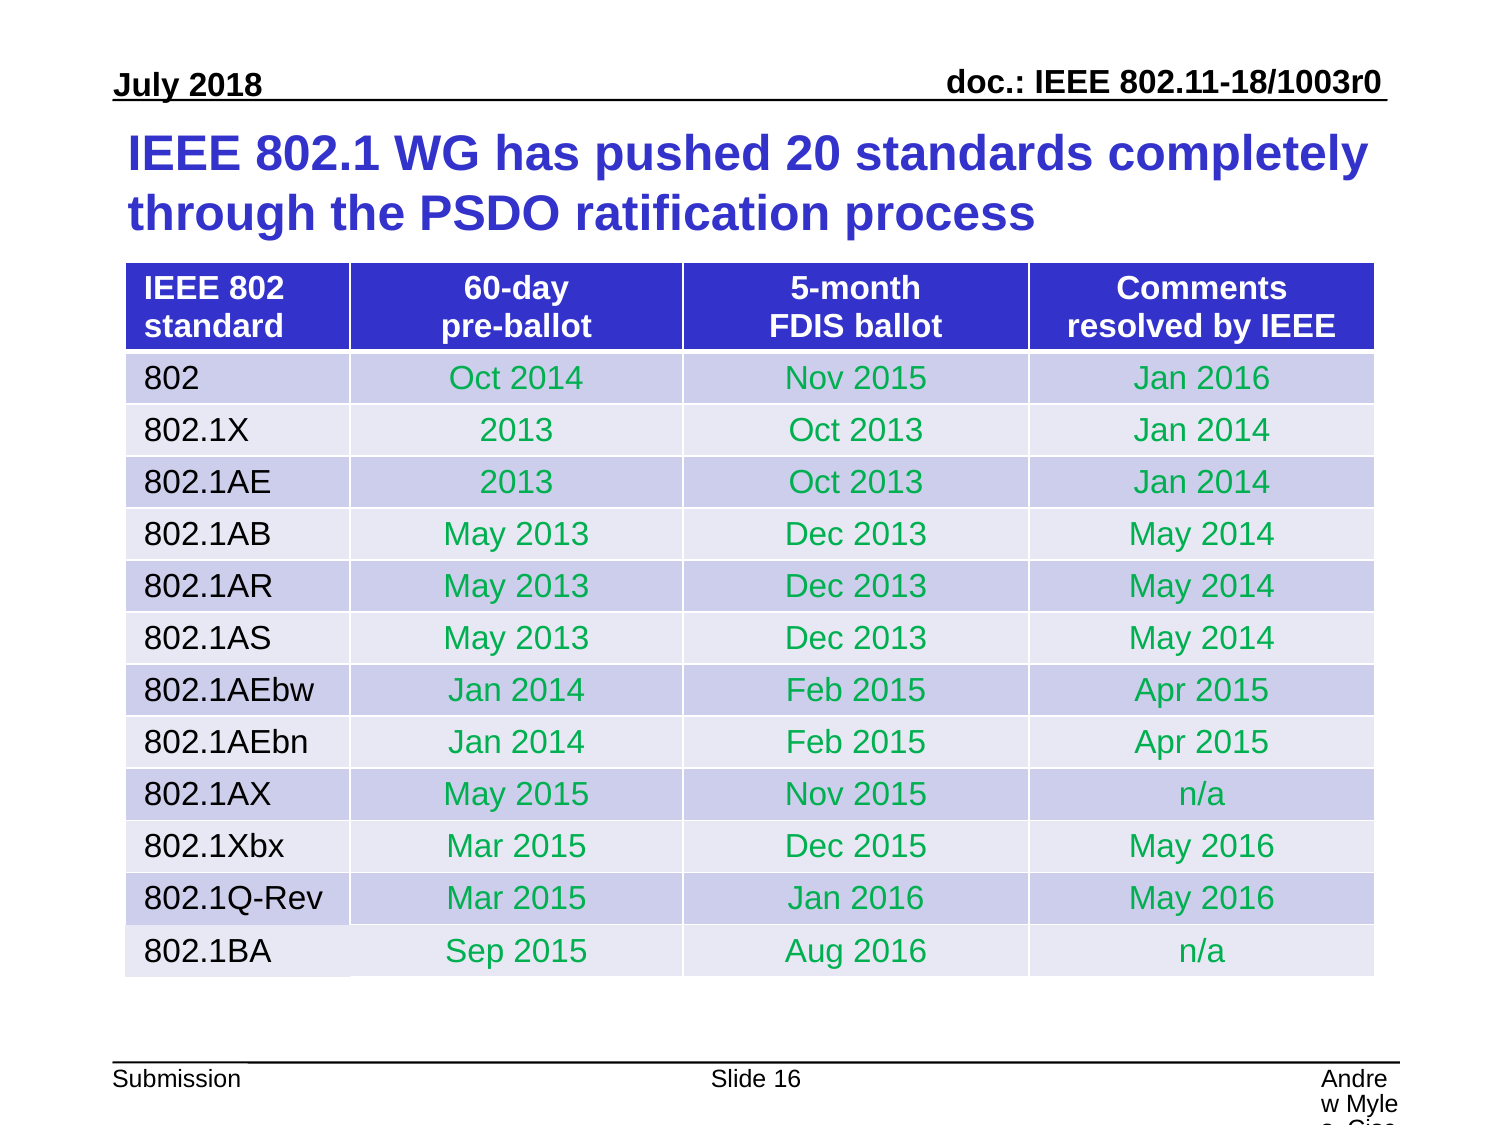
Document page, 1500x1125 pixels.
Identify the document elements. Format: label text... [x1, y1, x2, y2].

table_cell Jan 2016 [684, 873, 1028, 924]
table_cell 802.1AR [126, 561, 349, 611]
table_cell Dec 2013 [684, 561, 1028, 611]
table_cell Jan 2014 [1030, 457, 1374, 507]
table_header Comments resolved by IEEE [1030, 263, 1374, 349]
table_cell 802.1Q-Rev [126, 873, 349, 925]
table_cell Jan 2016 [1030, 354, 1374, 403]
table_cell May 2013 [351, 509, 682, 559]
table_cell May 2014 [1030, 509, 1374, 559]
table_cell Jan 2014 [1030, 405, 1374, 455]
table_cell n/a [1030, 925, 1374, 976]
table_cell 802.1Xbx [126, 821, 349, 872]
table_header 5-month FDIS ballot [684, 263, 1028, 349]
table_header IEEE 802 standard [126, 263, 349, 349]
table_cell Oct 2014 [351, 354, 682, 403]
table_cell Jan 2014 [351, 717, 682, 767]
table_cell May 2014 [1030, 561, 1374, 611]
table_cell Dec 2013 [684, 613, 1028, 663]
table_cell May 2015 [351, 769, 682, 820]
table_cell 802.1X [126, 405, 349, 455]
table_cell Apr 2015 [1030, 717, 1374, 767]
table_cell Feb 2015 [684, 717, 1028, 767]
table_cell 2013 [351, 457, 682, 507]
table_header 60-day pre-ballot [351, 263, 682, 349]
table_cell Aug 2016 [684, 925, 1028, 976]
table_cell Apr 2015 [1030, 665, 1374, 715]
table_cell Feb 2015 [684, 665, 1028, 715]
table_cell Jan 2014 [351, 665, 682, 715]
table_cell Oct 2013 [684, 457, 1028, 507]
table_cell 802.1AB [126, 509, 349, 559]
table_cell Mar 2015 [351, 873, 682, 924]
table_cell May 2014 [1030, 613, 1374, 663]
table_cell n/a [1030, 769, 1374, 820]
table_cell 802.1AEbn [126, 717, 349, 767]
table_cell May 2016 [1030, 873, 1374, 924]
table_cell Oct 2013 [684, 405, 1028, 455]
table_cell Dec 2013 [684, 509, 1028, 559]
table_cell 2013 [351, 405, 682, 455]
table_cell Sep 2015 [350, 925, 682, 976]
table_cell May 2016 [1030, 821, 1374, 872]
table_cell 802 [126, 354, 349, 403]
slide_number Slide 16 [709, 1061, 803, 1093]
table_cell Mar 2015 [351, 821, 682, 872]
table_cell 802.1AE [126, 457, 349, 507]
table_cell 802.1AX [126, 769, 349, 820]
table_cell 802.1AS [126, 613, 349, 663]
footer Andrew Myles, Cisco [1320, 1061, 1402, 1093]
table_cell May 2013 [351, 561, 682, 611]
table_cell Nov 2015 [684, 354, 1028, 403]
table_cell Dec 2015 [684, 821, 1028, 872]
table_cell 802.1AEbw [126, 665, 349, 715]
title IEEE 802.1 WG has pushed 20 standards completely through the PSDO ratification process [112, 112, 1388, 288]
table_cell May 2013 [351, 613, 682, 663]
table_cell 802.1BA [125, 925, 350, 977]
table_cell Nov 2015 [684, 769, 1028, 820]
